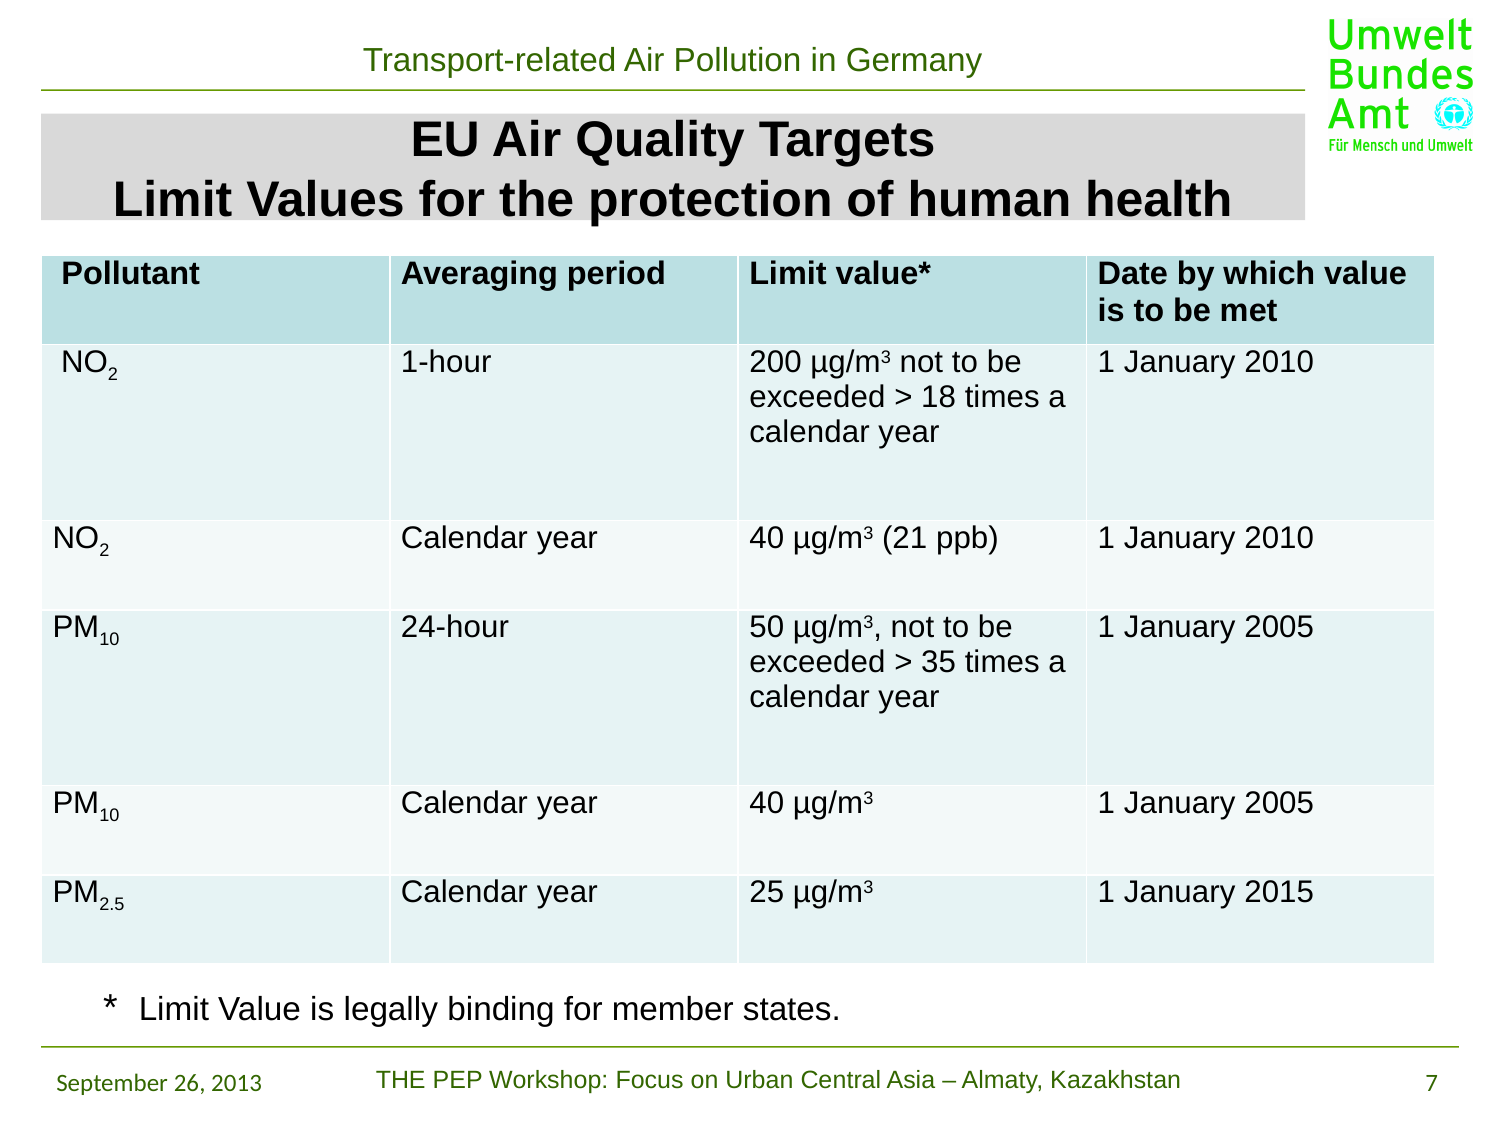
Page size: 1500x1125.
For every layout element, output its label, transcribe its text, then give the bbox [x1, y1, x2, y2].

table_header Averaging period [391, 256, 737, 344]
slide_number 7 [1074, 1058, 1460, 1103]
table_cell 1 January 2010 [1087, 521, 1434, 609]
table_cell 50 µg/m3, not to be exceeded > 35 times a calendar year [739, 611, 1086, 785]
table_cell 1 January 2005 [1087, 611, 1434, 785]
table_cell NO2 [42, 521, 389, 609]
title EU Air Quality Targets Limit Values for the protection of human health [40, 113, 1306, 221]
table_cell Calendar year [391, 786, 737, 874]
table_cell PM10 [42, 786, 389, 874]
table_cell 1 January 2015 [1087, 876, 1434, 963]
table_cell 40 µg/m3 [739, 786, 1086, 874]
table_cell 40 µg/m3 (21 ppb) [739, 521, 1086, 609]
table_cell 1 January 2010 [1087, 345, 1434, 520]
table_cell 24-hour [391, 611, 737, 785]
table_cell PM2.5 [42, 876, 389, 963]
table_cell 25 µg/m3 [739, 876, 1086, 963]
text_box Transport-related Air Pollution in Germany [41, 30, 1306, 86]
table_header Limit value* [739, 256, 1086, 344]
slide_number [40, 1058, 1259, 1107]
table_cell 1 January 2005 [1087, 786, 1434, 874]
table_cell 200 µg/m3 not to be exceeded > 18 times a calendar year [739, 345, 1086, 520]
picture [1328, 18, 1473, 151]
table_cell Calendar year [391, 521, 737, 609]
table_header Pollutant [42, 256, 389, 344]
table_header Date by which value is to be met [1087, 256, 1434, 344]
text_box * Limit Value is legally binding for member states. [88, 975, 1010, 1036]
table_cell PM10 [42, 611, 389, 785]
text_box THE PEP Workshop: Focus on Urban Central Asia – Almaty, Kazakhstan [360, 1058, 1199, 1102]
table_cell Calendar year [391, 876, 737, 963]
table_cell 1-hour [391, 345, 737, 520]
table_cell NO2 [42, 345, 389, 520]
